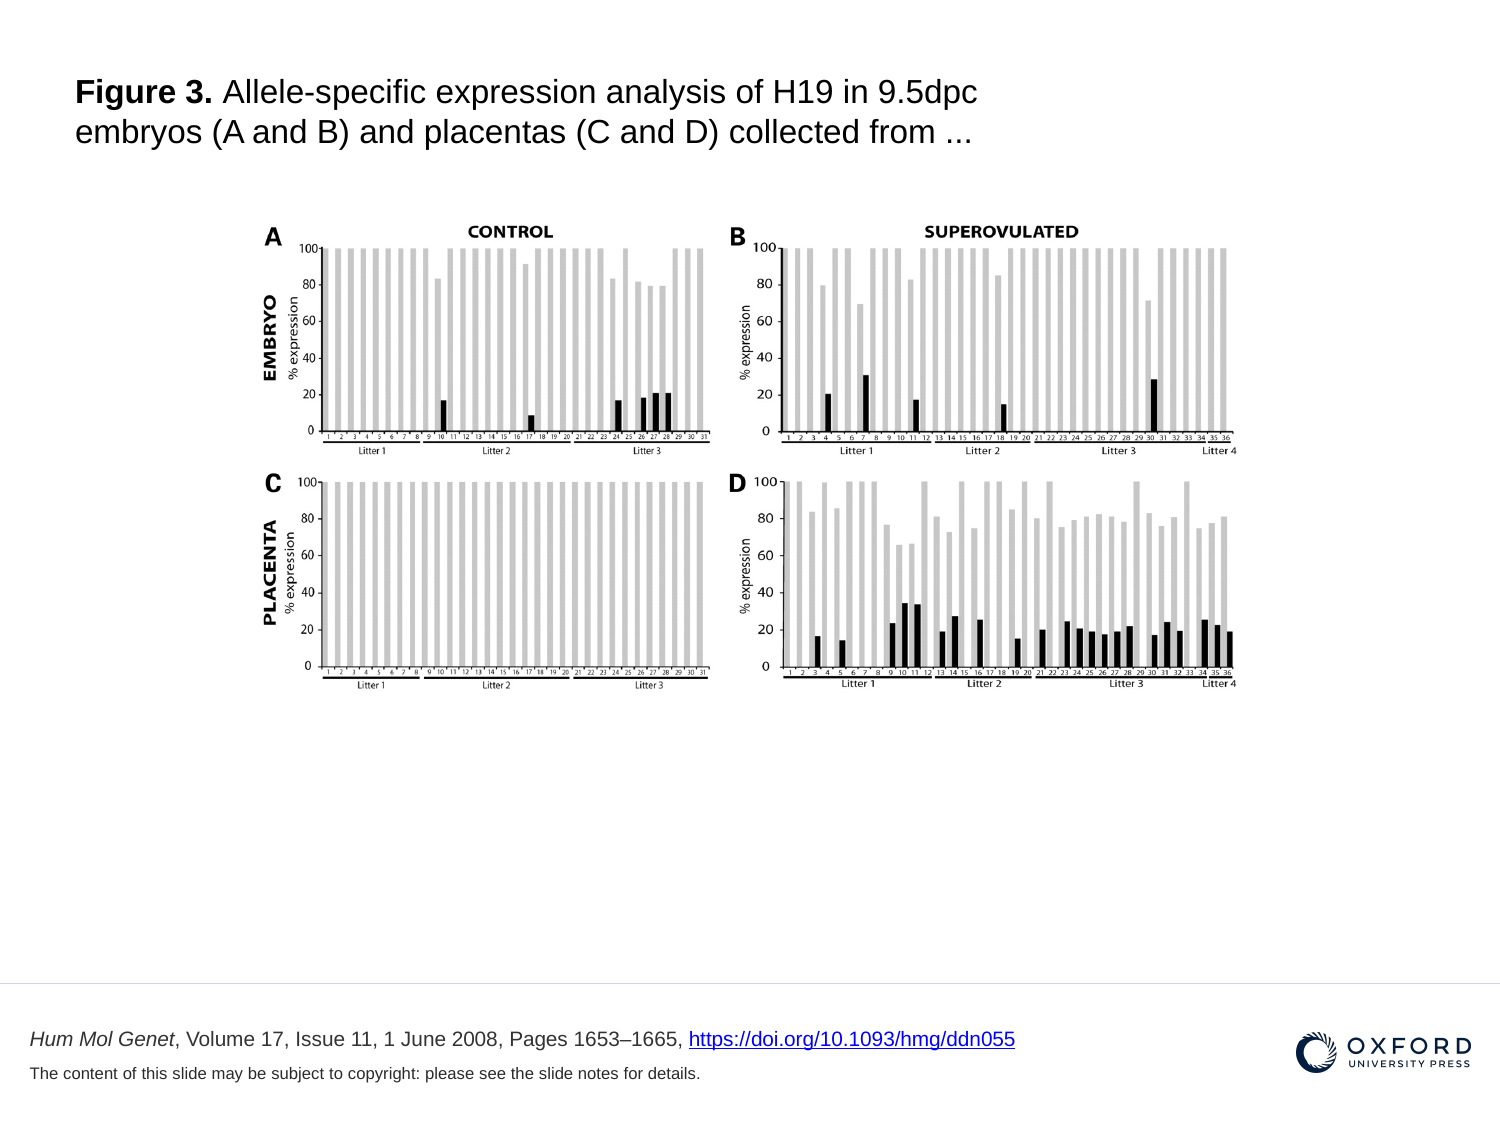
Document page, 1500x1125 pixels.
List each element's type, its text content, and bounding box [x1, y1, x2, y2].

footer Hum Mol Genet, Volume 17, Issue 11, 1 June 2008, Pages 1653–1665, https://doi.org/10.1093/hmg/ddn055 The content of this slide may be subject to copyright: please see the slide notes for details. [0, 983, 1260, 1125]
title Figure 3. Allele-specific expression analysis of H19 in 9.5dpc embryos (A and B) and placentas (C and D) collected from ... [75, 69, 1078, 171]
picture [262, 224, 1238, 690]
picture [1296, 1032, 1471, 1073]
